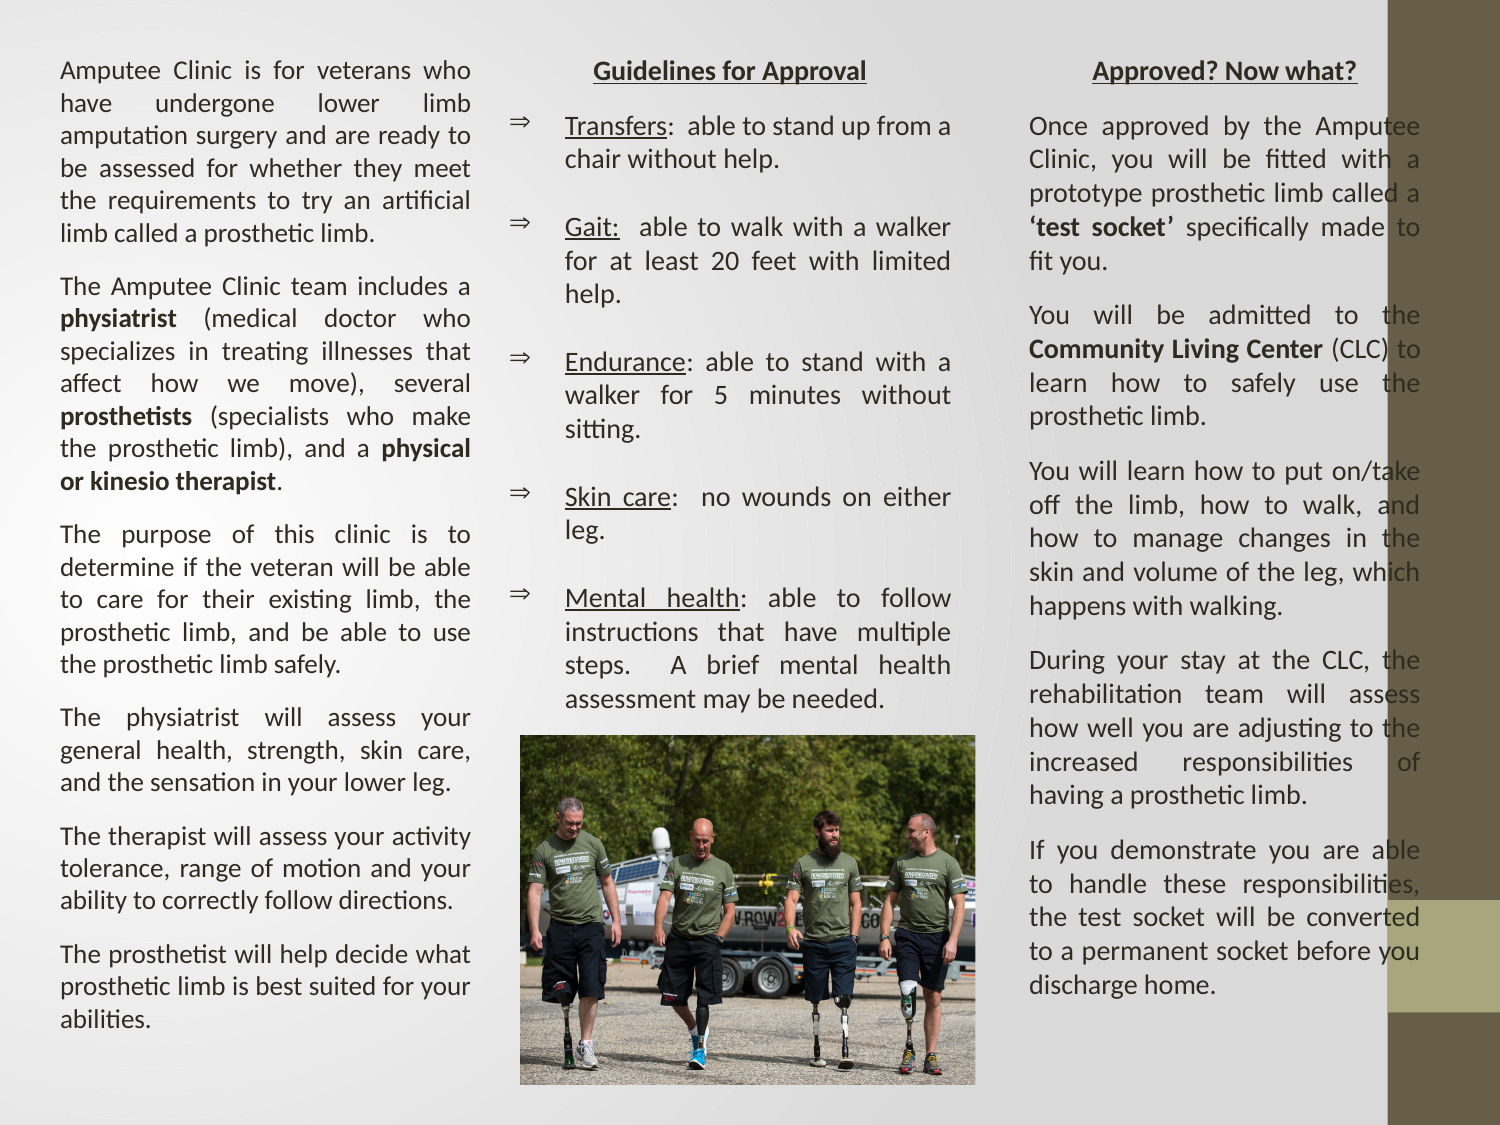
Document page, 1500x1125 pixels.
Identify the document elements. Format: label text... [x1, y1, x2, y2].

text_box Amputee Clinic is for veterans who have undergone lower limb amputation surgery and are ready to be assessed for whether they meet the requirements to try an artificial limb called a prosthetic limb. The Amputee Clinic team includes a physiatrist (medical doctor who specializes in treating illnesses that affect how we move), several prosthetists (specialists who make the prosthetic limb), and a physical or kinesio therapist. The purpose of this clinic is to determine if the veteran will be able to care for their existing limb, the prosthetic limb, and be able to use the prosthetic limb safely. The physiatrist will assess your general health, strength, skin care, and the sensation in your lower leg. The therapist will assess your activity tolerance, range of motion and your ability to correctly follow directions. The prosthetist will help decide what prosthetic limb is best suited for your abilities. [45, 45, 487, 1125]
text_box Guidelines for Approval Transfers: able to stand up from a chair without help. Gait: able to walk with a walker for at least 20 feet with limited help. Endurance: able to stand with a walker for 5 minutes without sitting. Skin care: no wounds on either leg. Mental health: able to follow instructions that have multiple steps. A brief mental health assessment may be needed. [493, 45, 967, 1039]
text_box Approved? Now what? Once approved by the Amputee Clinic, you will be fitted with a prototype prosthetic limb called a ‘test socket’ specifically made to fit you. You will be admitted to the Community Living Center (CLC) to learn how to safely use the prosthetic limb. You will learn how to put on/take off the limb, how to walk, and how to manage changes in the skin and volume of the leg, which happens with walking. During your stay at the CLC, the rehabilitation team will assess how well you are adjusting to the increased responsibilities of having a prosthetic limb. If you demonstrate you are able to handle these responsibilities, the test socket will be converted to a permanent socket before you discharge home. [1014, 45, 1436, 1064]
picture [501, 58, 1411, 1125]
